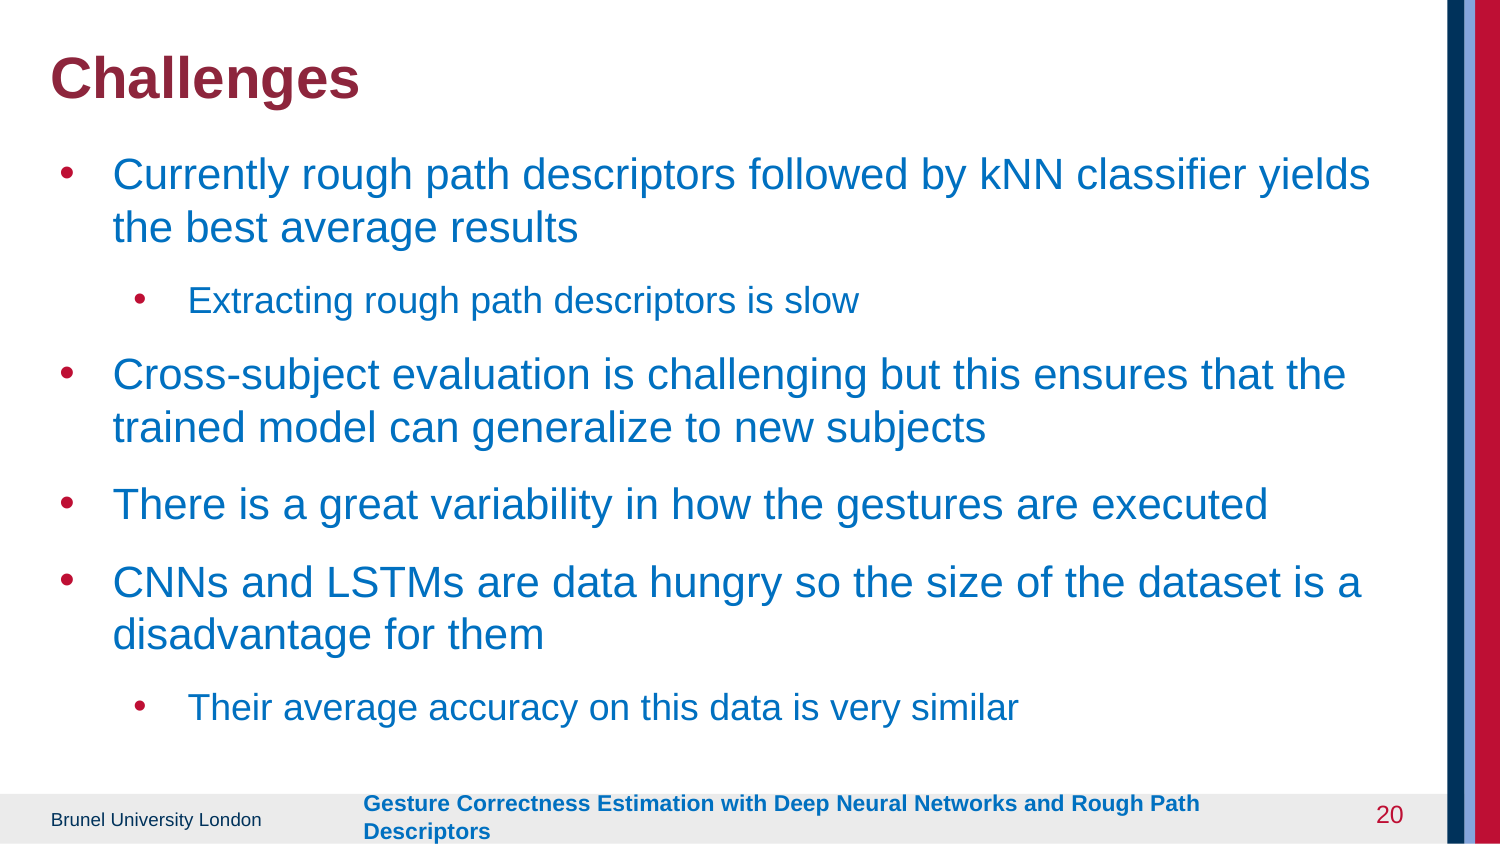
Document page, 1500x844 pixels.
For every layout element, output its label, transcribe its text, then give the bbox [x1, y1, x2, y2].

footer Gesture Correctness Estimation with Deep Neural Networks and Rough Path Descriptors [348, 793, 1350, 839]
slide_number ‹#› [1068, 790, 1419, 836]
list Currently rough path descriptors followed by kNN classifier yields the best average results Extracting rough path descriptors is slow Cross-subject evaluation is challenging but this ensures that the trained model can generalize to new subjects There is a great variability in how the gestures are executed CNNs and LSTMs are data hungry so the size of the dataset is a disadvantage for them Their average accuracy on this data is very similar [41, 138, 1400, 777]
title Challenges [35, 33, 1400, 174]
